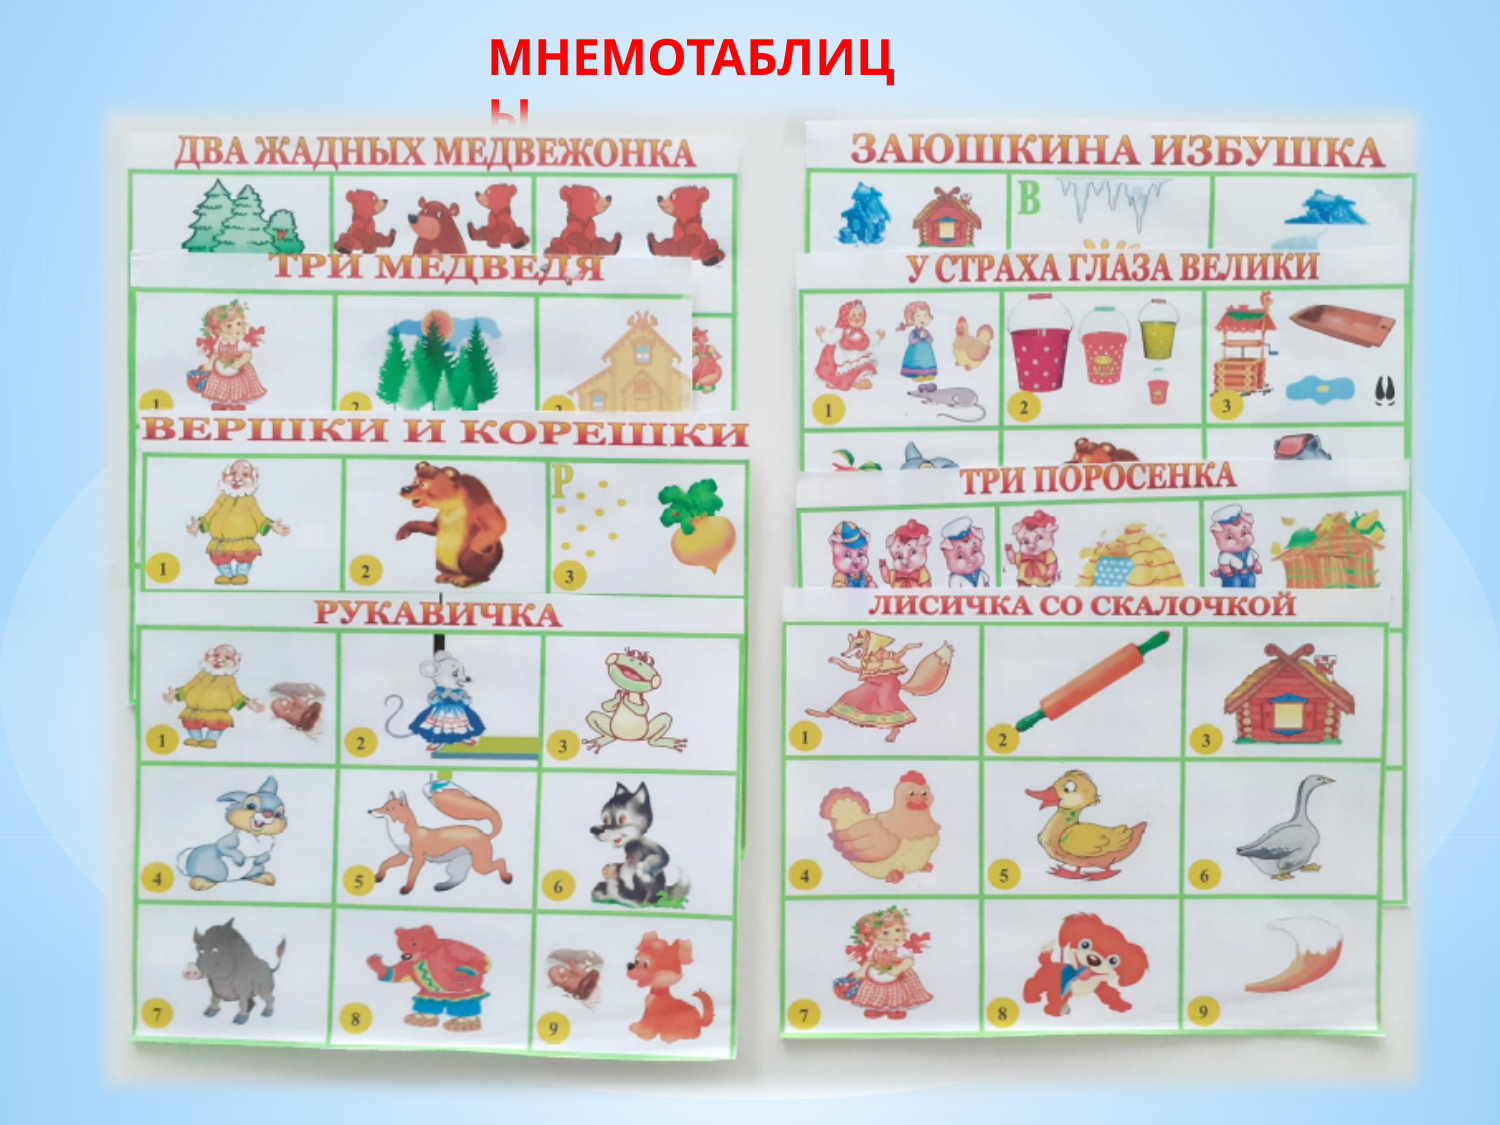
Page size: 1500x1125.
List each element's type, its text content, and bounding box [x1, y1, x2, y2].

text_box МНЕМОТАБЛИЦЫ [472, 18, 934, 92]
picture [88, 93, 1436, 1105]
